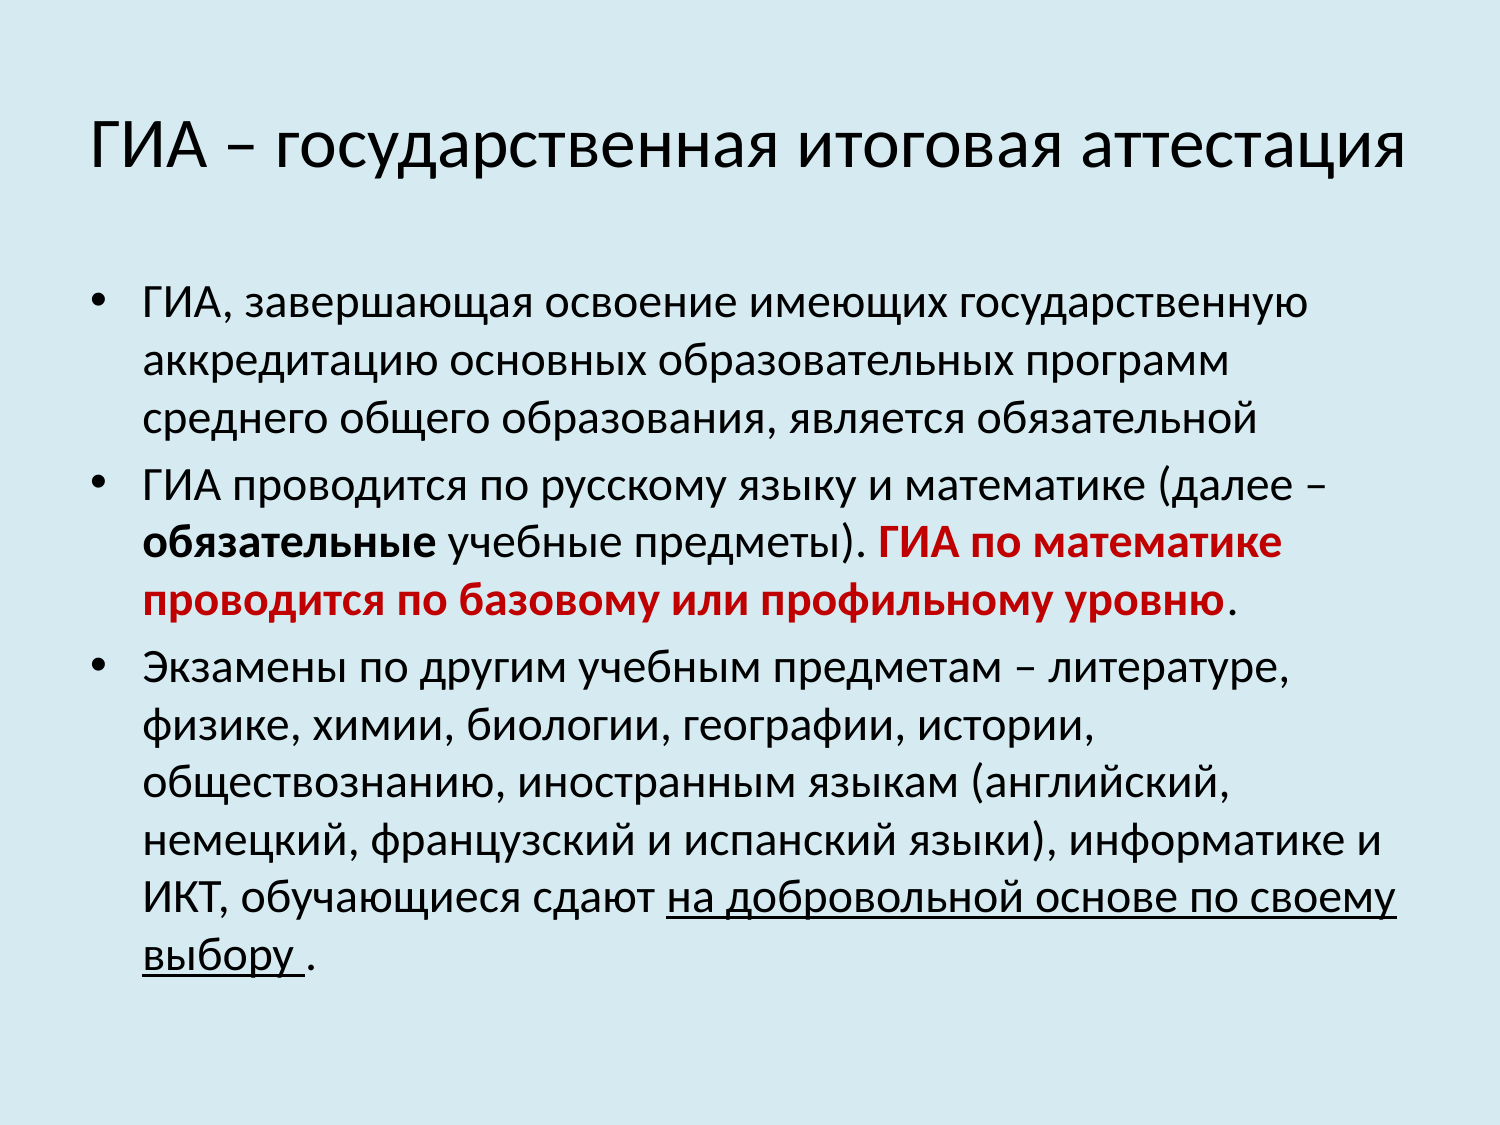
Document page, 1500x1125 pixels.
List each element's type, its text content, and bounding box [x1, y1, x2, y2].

title ГИА – государственная итоговая аттестация [75, 45, 1425, 233]
list ГИА, завершающая освоение имеющих государственную аккредитацию основных образовательных программ среднего общего образования, является обязательной ГИА проводится по русскому языку и математике (далее – обязательные учебные предметы). ГИА по математике проводится по базовому или профильному уровню. Экзамены по другим учебным предметам – литературе, физике, химии, биологии, географии, истории, обществознанию, иностранным языкам (английский, немецкий, французский и испанский языки), информатике и ИКТ, обучающиеся сдают на добровольной основе по своему выбору . [75, 262, 1425, 1005]
